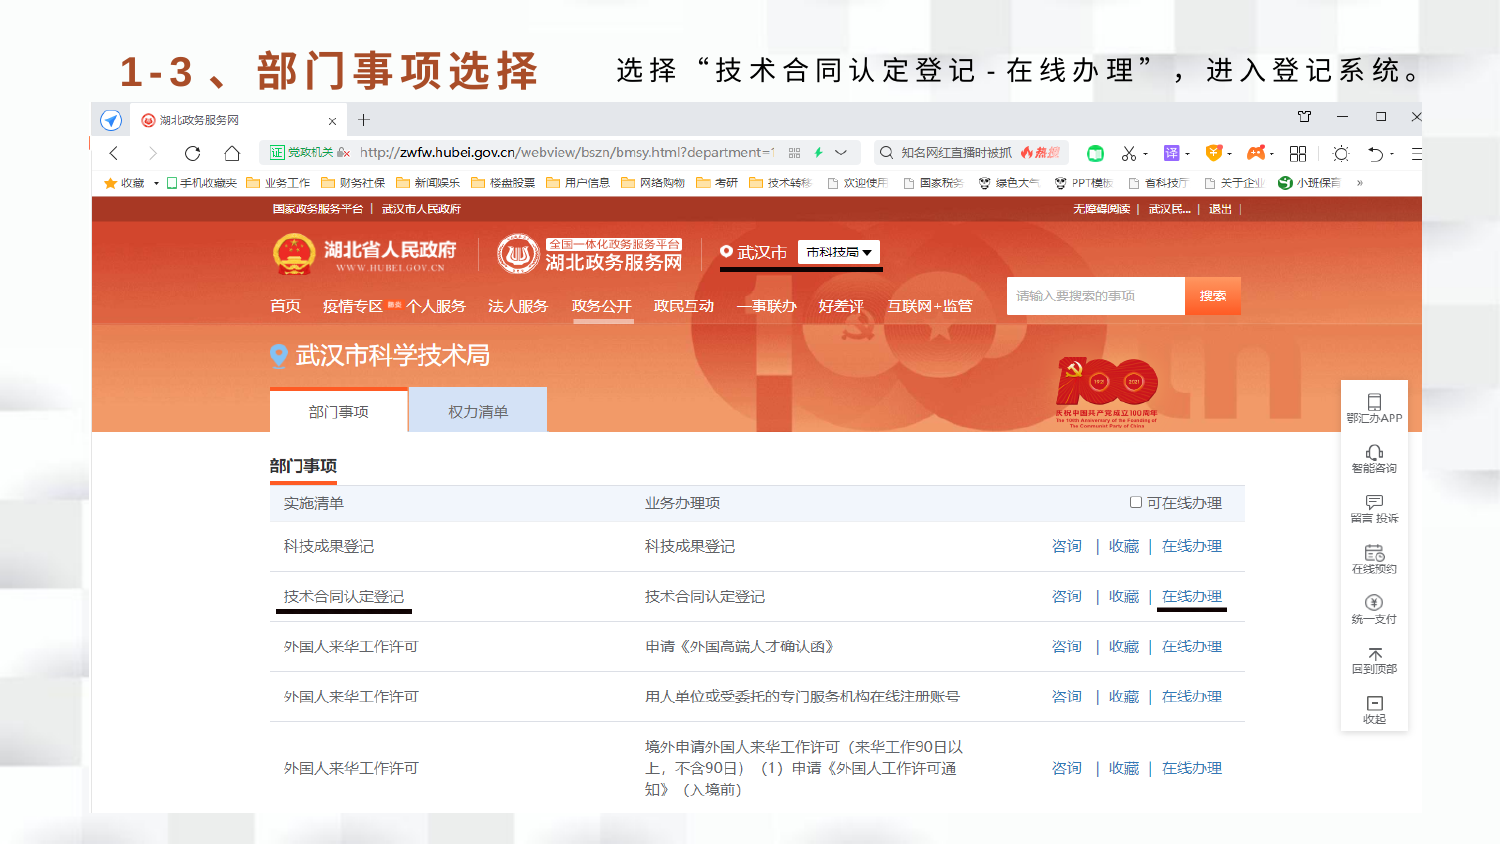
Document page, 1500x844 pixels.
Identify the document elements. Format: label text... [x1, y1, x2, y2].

text_box 1-3、部门事项选择 [89, 23, 569, 95]
text_box 选择“技术合同认定登记-在线办理”，进入登记系统。 [582, 32, 1422, 86]
picture [0, 0, 1500, 844]
